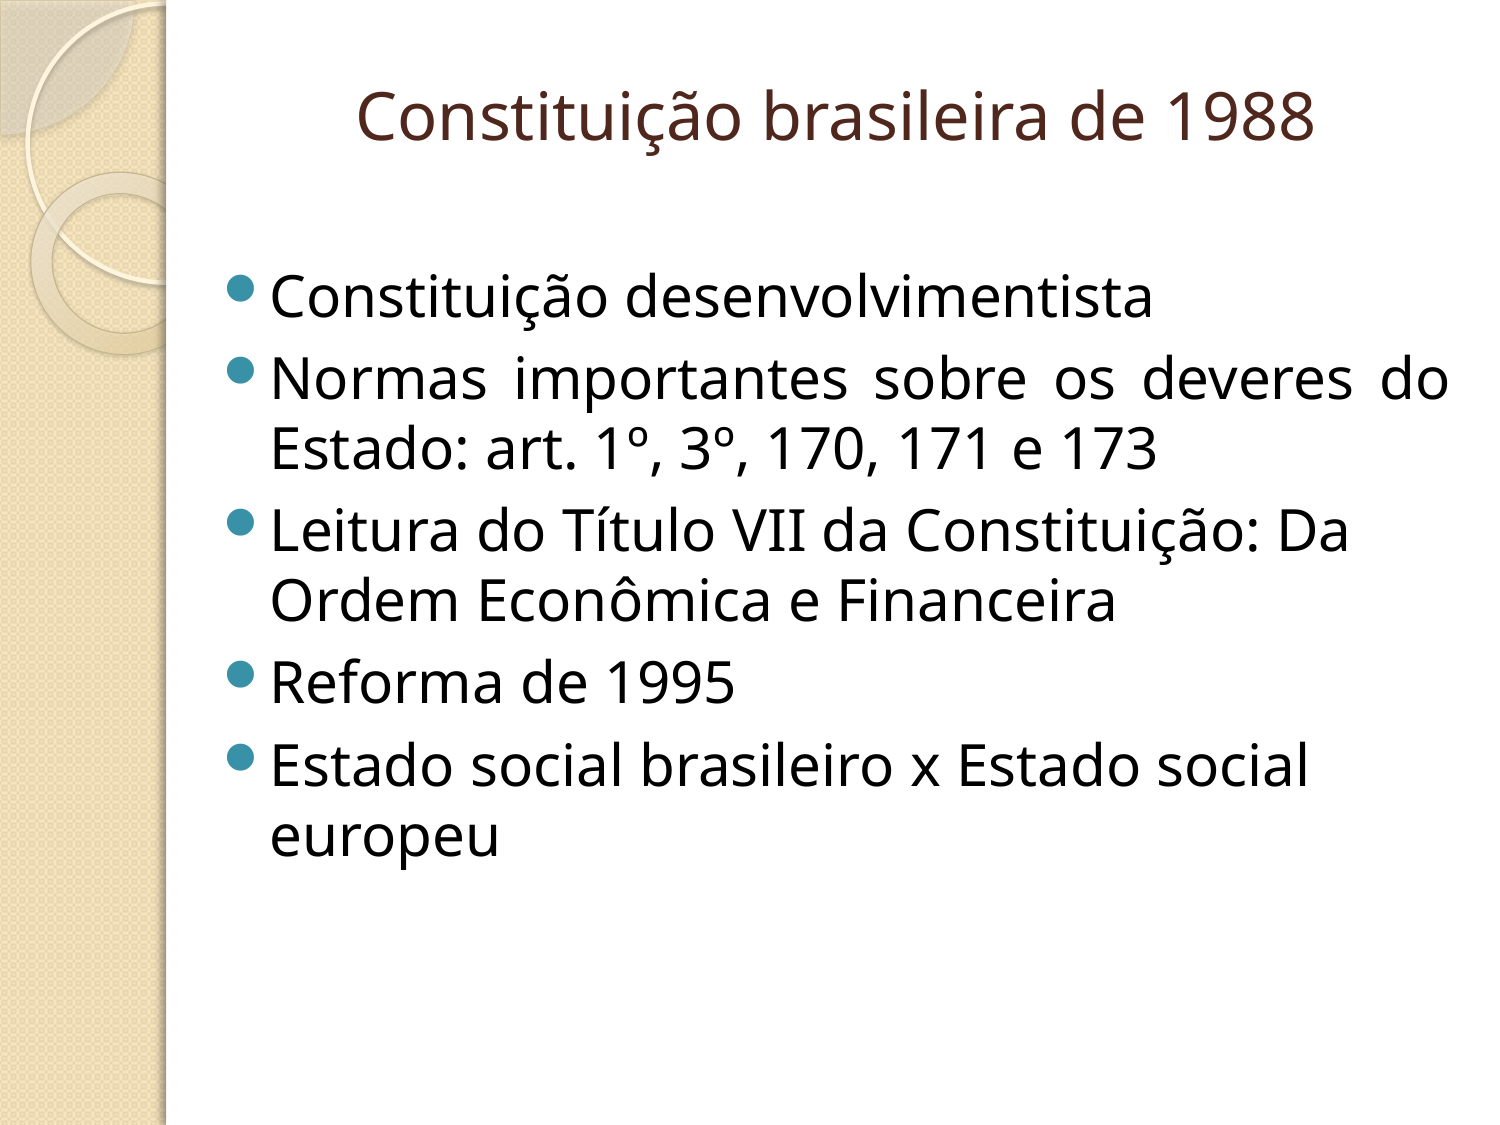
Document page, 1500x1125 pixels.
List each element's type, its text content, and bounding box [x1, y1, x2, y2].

list Constituição brasileira de 1988 Constituição desenvolvimentista Normas importantes sobre os deveres do Estado: art. 1º, 3º, 170, 171 e 173 Leitura do Título VII da Constituição: Da Ordem Econômica e Financeira Reforma de 1995 Estado social brasileiro x Estado social europeu [194, 66, 1466, 1025]
